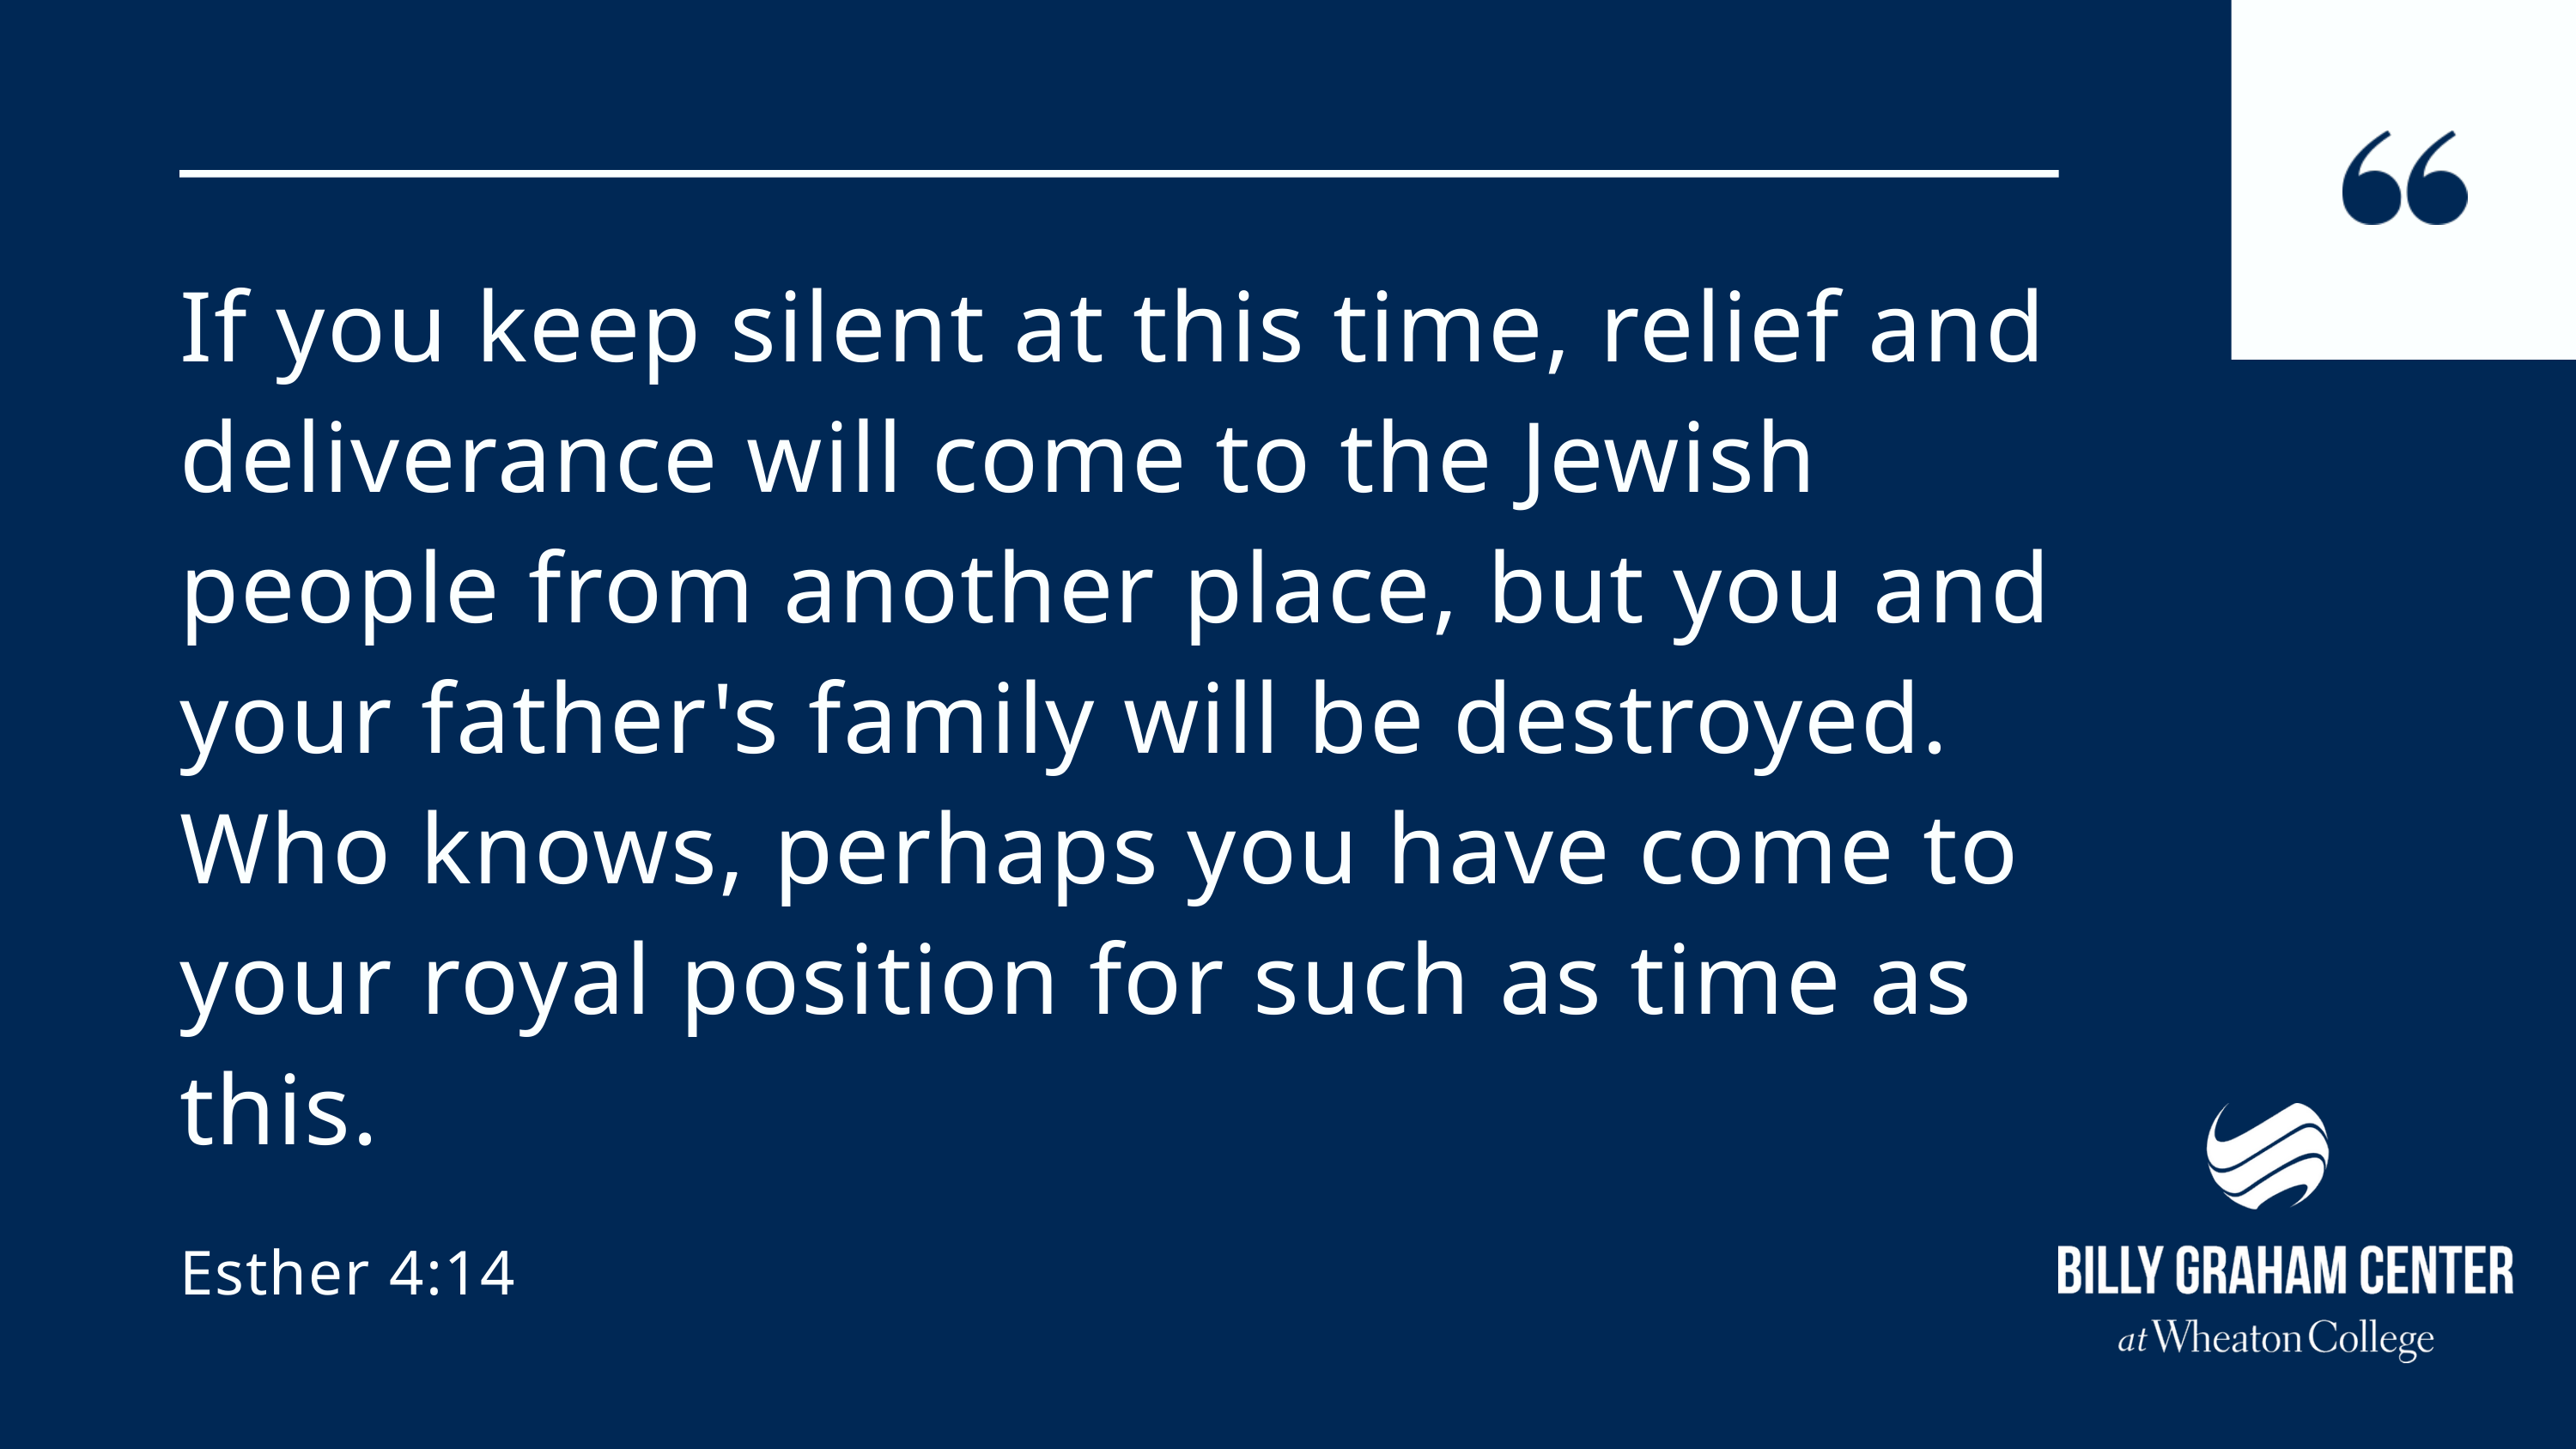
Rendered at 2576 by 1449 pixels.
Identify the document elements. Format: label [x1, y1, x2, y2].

text_box [179, 258, 2080, 1304]
text_box [179, 170, 2059, 178]
text_box [2231, 0, 2576, 360]
picture [2342, 130, 2468, 225]
picture [2058, 1103, 2513, 1363]
